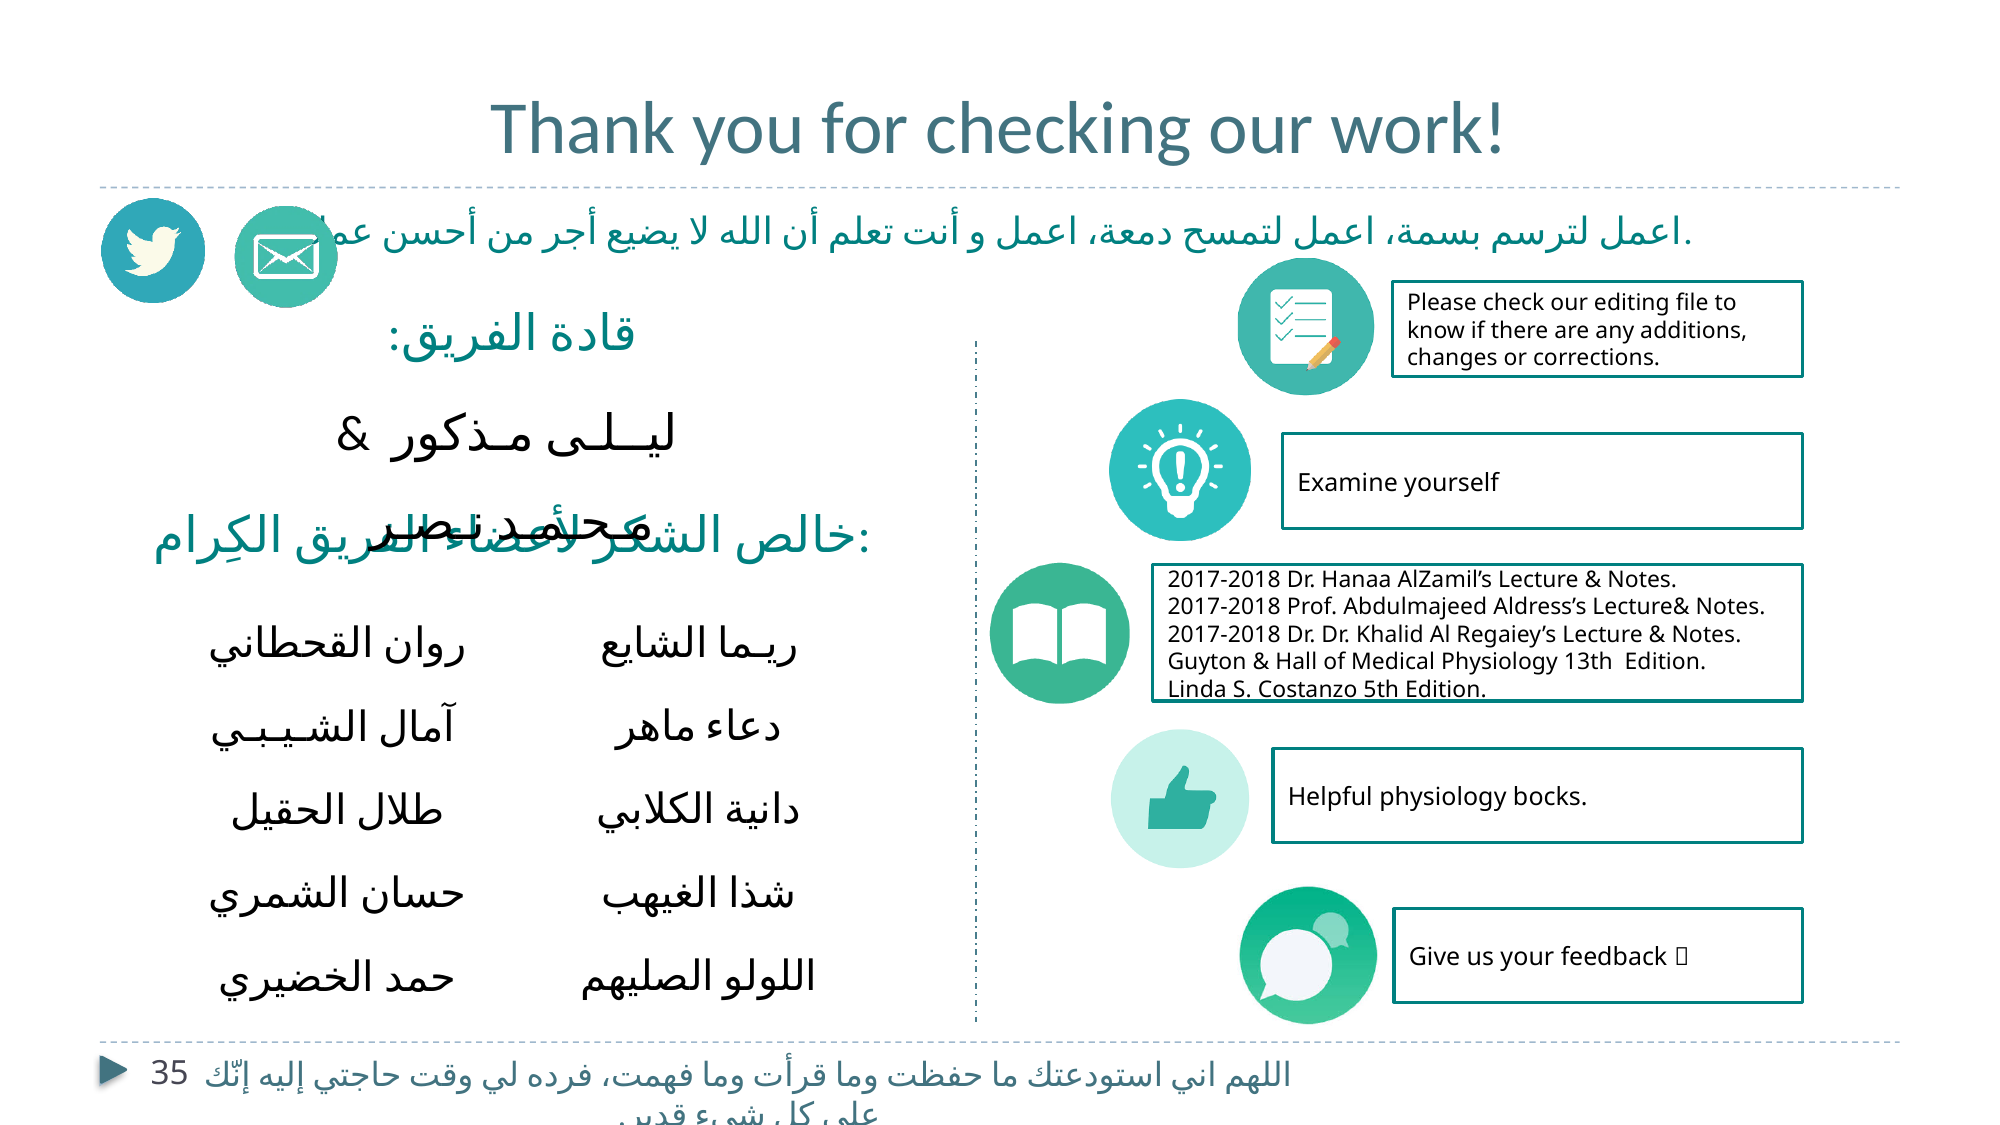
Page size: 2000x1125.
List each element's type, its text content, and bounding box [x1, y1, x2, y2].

text_box اعمل لترسم بسمة، اعمل لتمسح دمعة، اعمل و أنت تعلم أن الله لا يضيع أجر من أحسن عملا. [206, 199, 1845, 260]
text_box Give us your feedback  [1392, 907, 1804, 1004]
text_box اللهم اني استودعتك ما حفظت وما قرأت وما فهمت، فرده لي وقت حاجتي إليه إنّك على كل شيءٍ قدير. [158, 1045, 1340, 1125]
text_box 2017-2018 Dr. Hanaa AlZamil’s Lecture & Notes. 2017-2018 Prof. Abdulmajeed Aldress’s Lecture& Notes. 2017-2018 Dr. Dr. Khalid Al Regaiey’s Lecture & Notes. Guyton & Hall of Medical Physiology 13th Edition. Linda S. Costanzo 5th Edition. [1151, 563, 1804, 703]
text_box [99, 1055, 128, 1084]
picture [101, 198, 206, 303]
picture [1109, 258, 1380, 541]
text_box Examine yourself [1281, 432, 1804, 530]
picture [989, 562, 1130, 704]
picture [1109, 727, 1251, 870]
text_box Helpful physiology bocks. [1271, 747, 1804, 844]
title Thank you for checking our work! [470, 14, 1530, 178]
slide_number 35 [133, 1042, 568, 1103]
picture [233, 204, 338, 309]
picture [1237, 884, 1380, 1027]
text_box ريـما الشايع دعاء ماهر دانية الكلابي شذا الغيهب اللولو الصليهم [537, 582, 861, 1008]
text_box خالص الشكر لأعضاء الفريق الكِرام: [133, 495, 892, 571]
text_box Please check our editing file to know if there are any additions, changes or corrections. [1391, 280, 1804, 378]
text_box روان القحطاني آمال الشـيـبـي طلال الحقيل حسان الشمري حمد الخضيري [176, 582, 499, 1008]
text_box قادة الفريق: ليــلـى مـذكور & مـحـمـد نـصـر [252, 262, 773, 558]
